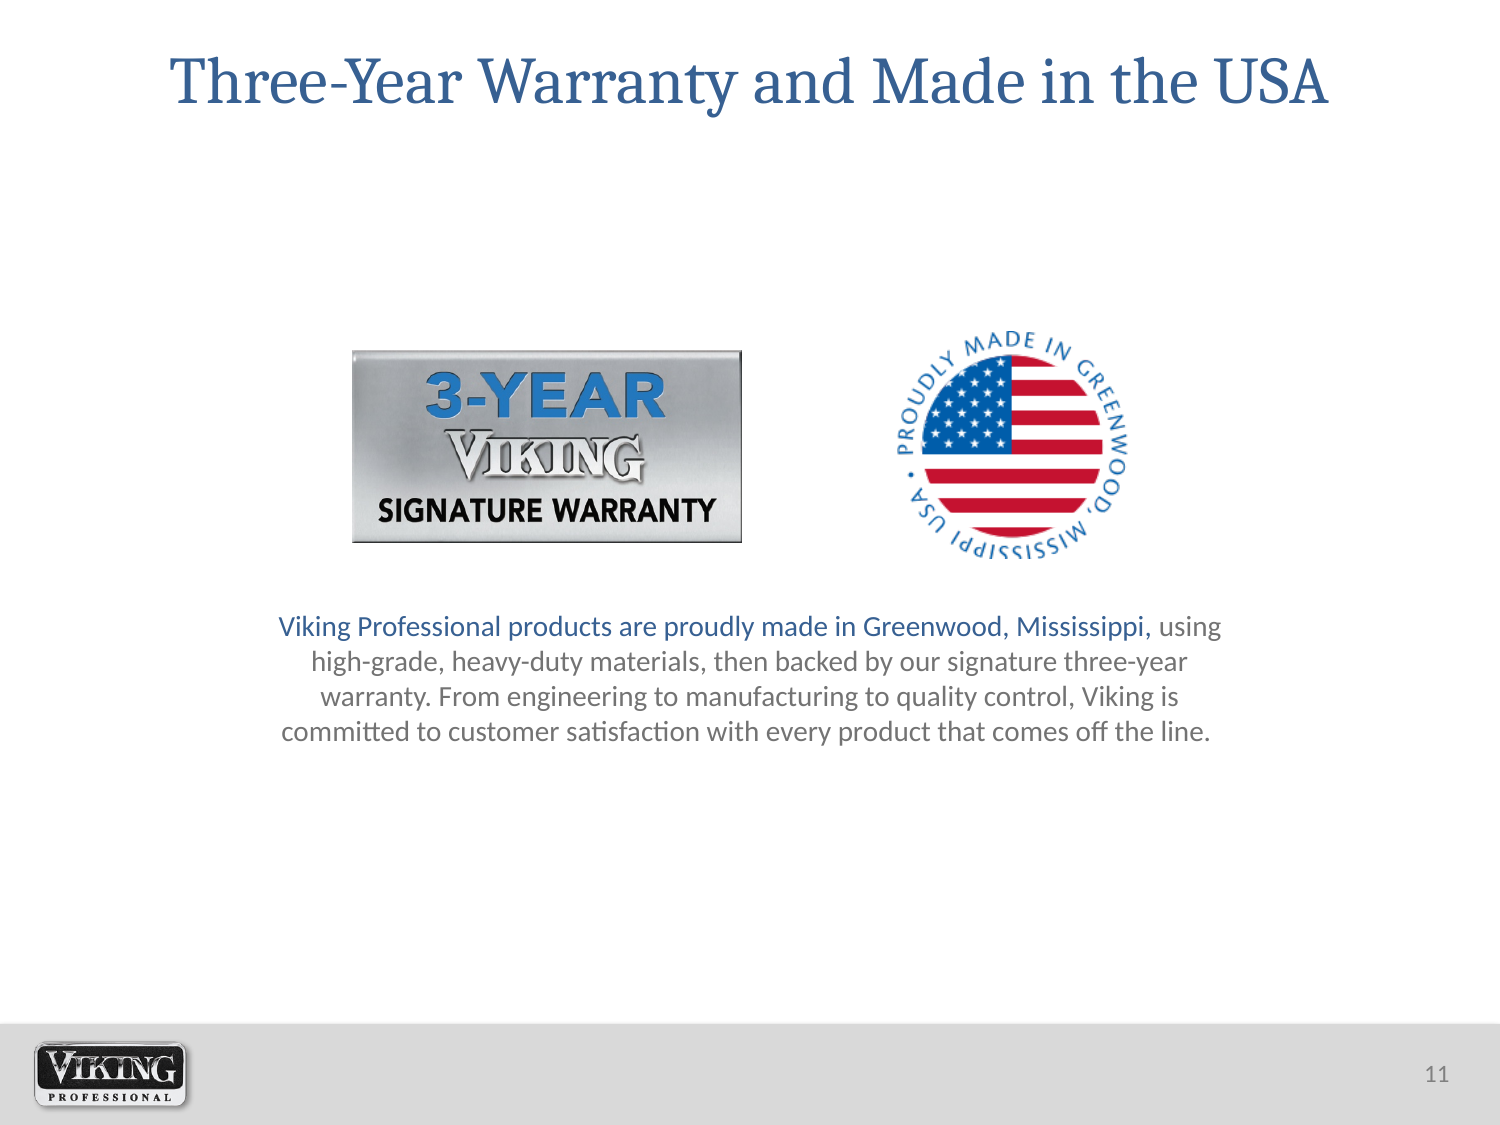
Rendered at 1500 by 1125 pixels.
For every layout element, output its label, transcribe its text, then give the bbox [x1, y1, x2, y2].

picture [850, 331, 1172, 559]
slide_number 11 [1365, 1042, 1465, 1103]
picture [15, 1026, 205, 1125]
list Viking Professional products are proudly made in Greenwood, Mississippi, using high-grade, heavy-duty materials, then backed by our signature three-year warranty. From engineering to manufacturing to quality control, Viking is committed to customer satisfaction with every product that comes off the line. [248, 599, 1252, 799]
text_box Three-Year Warranty and Made in the USA [74, 28, 1425, 124]
picture [352, 350, 742, 543]
